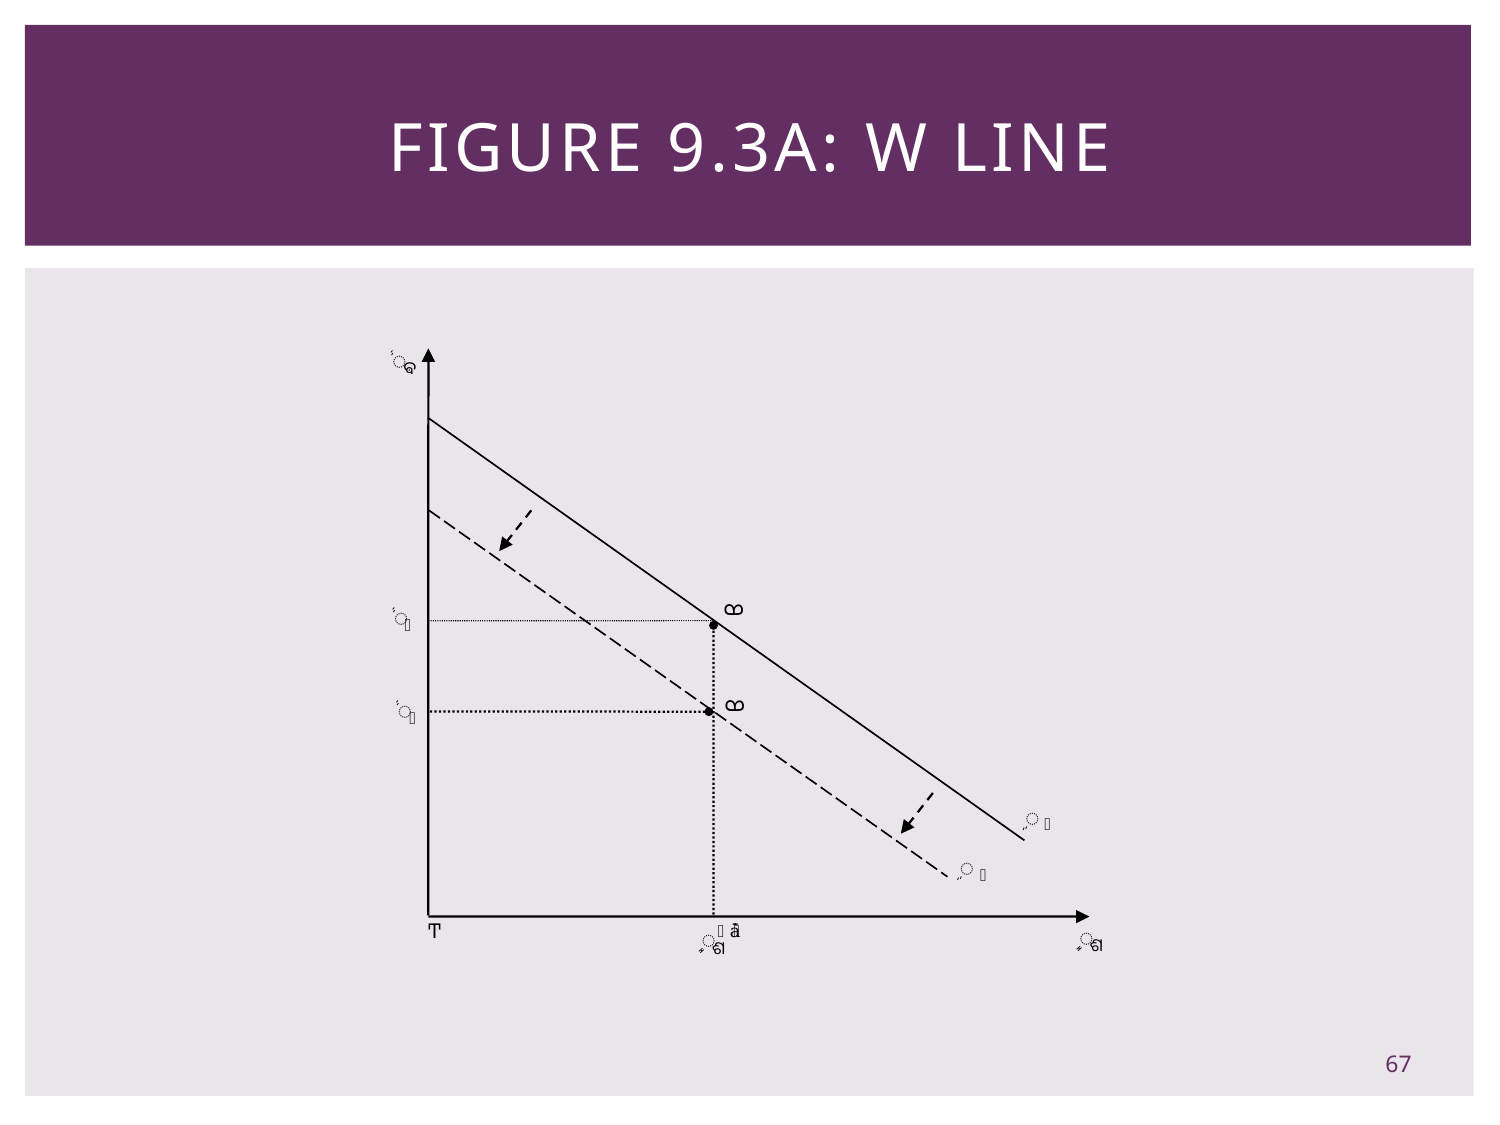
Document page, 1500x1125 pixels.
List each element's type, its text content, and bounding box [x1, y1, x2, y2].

slide_number 67 [1349, 1041, 1448, 1089]
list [182, 281, 1235, 1071]
title Figure 9.3a: W Line [62, 58, 1438, 232]
